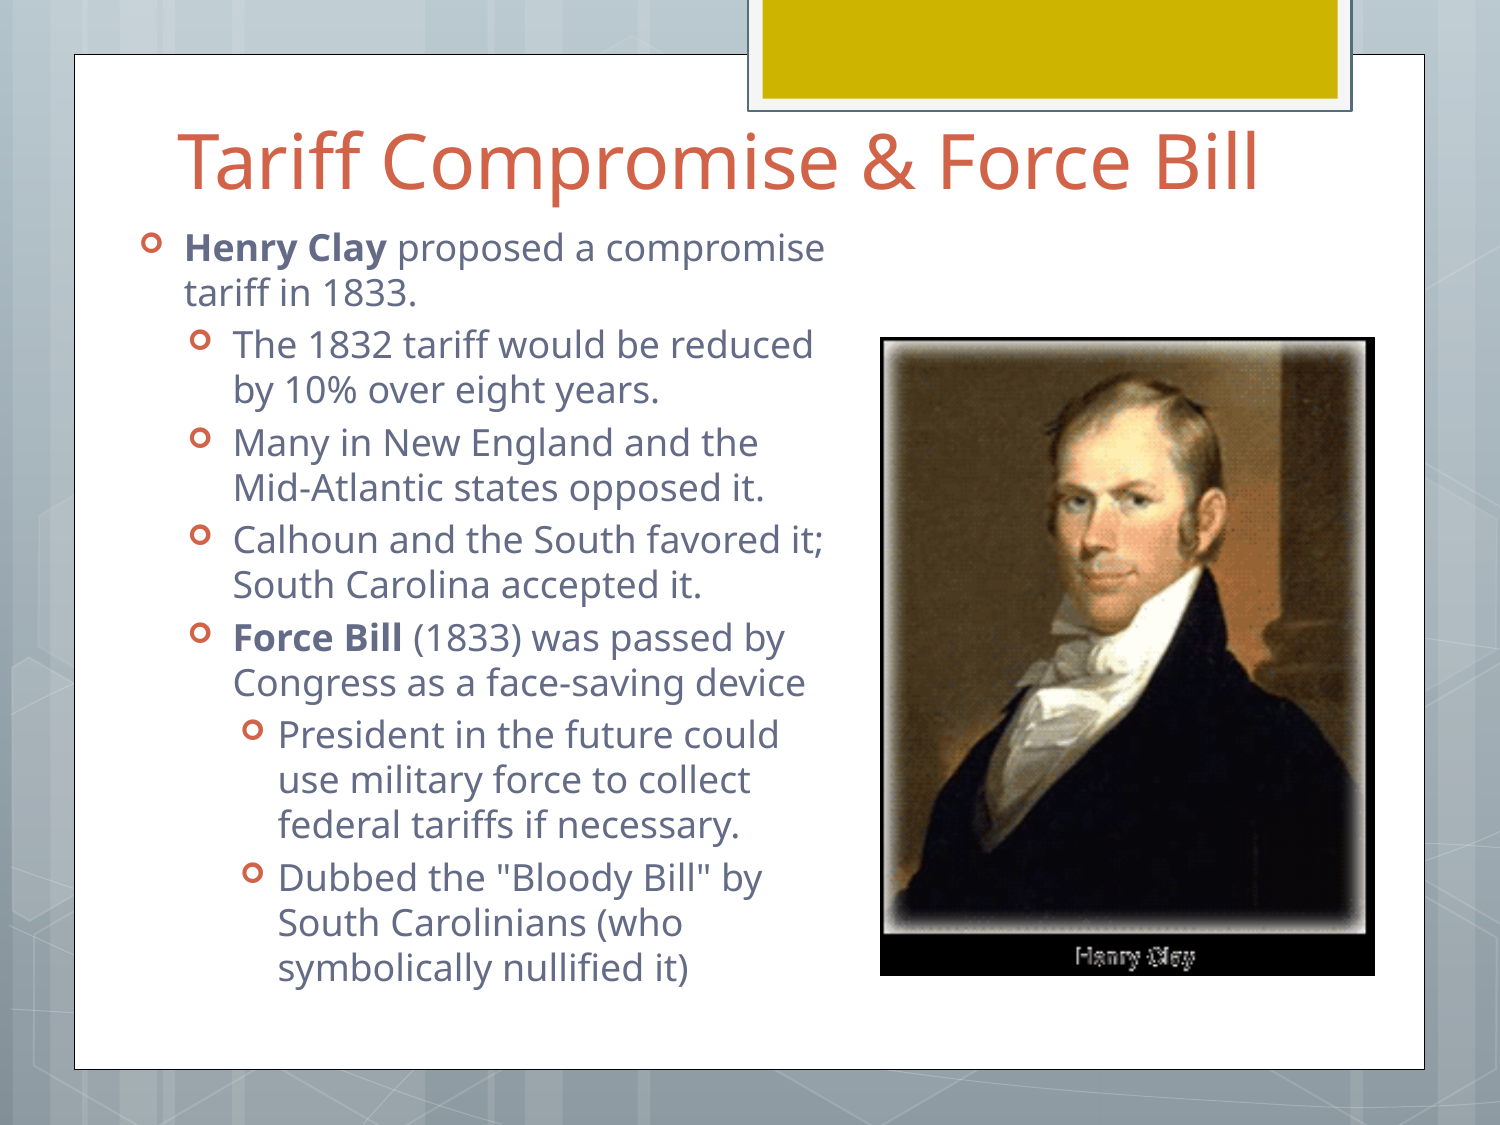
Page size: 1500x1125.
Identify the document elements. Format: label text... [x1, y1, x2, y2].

title Tariff Compromise & Force Bill [162, 24, 1315, 213]
picture [880, 337, 1376, 977]
list Henry Clay proposed a compromise tariff in 1833. The 1832 tariff would be reduced by 10% over eight years. Many in New England and the Mid-Atlantic states opposed it. Calhoun and the South favored it; South Carolina accepted it. Force Bill (1833) was passed by Congress as a face-saving device President in the future could use military force to collect federal tariffs if necessary. Dubbed the "Bloody Bill" by South Carolinians (who symbolically nullified it) [112, 216, 863, 929]
